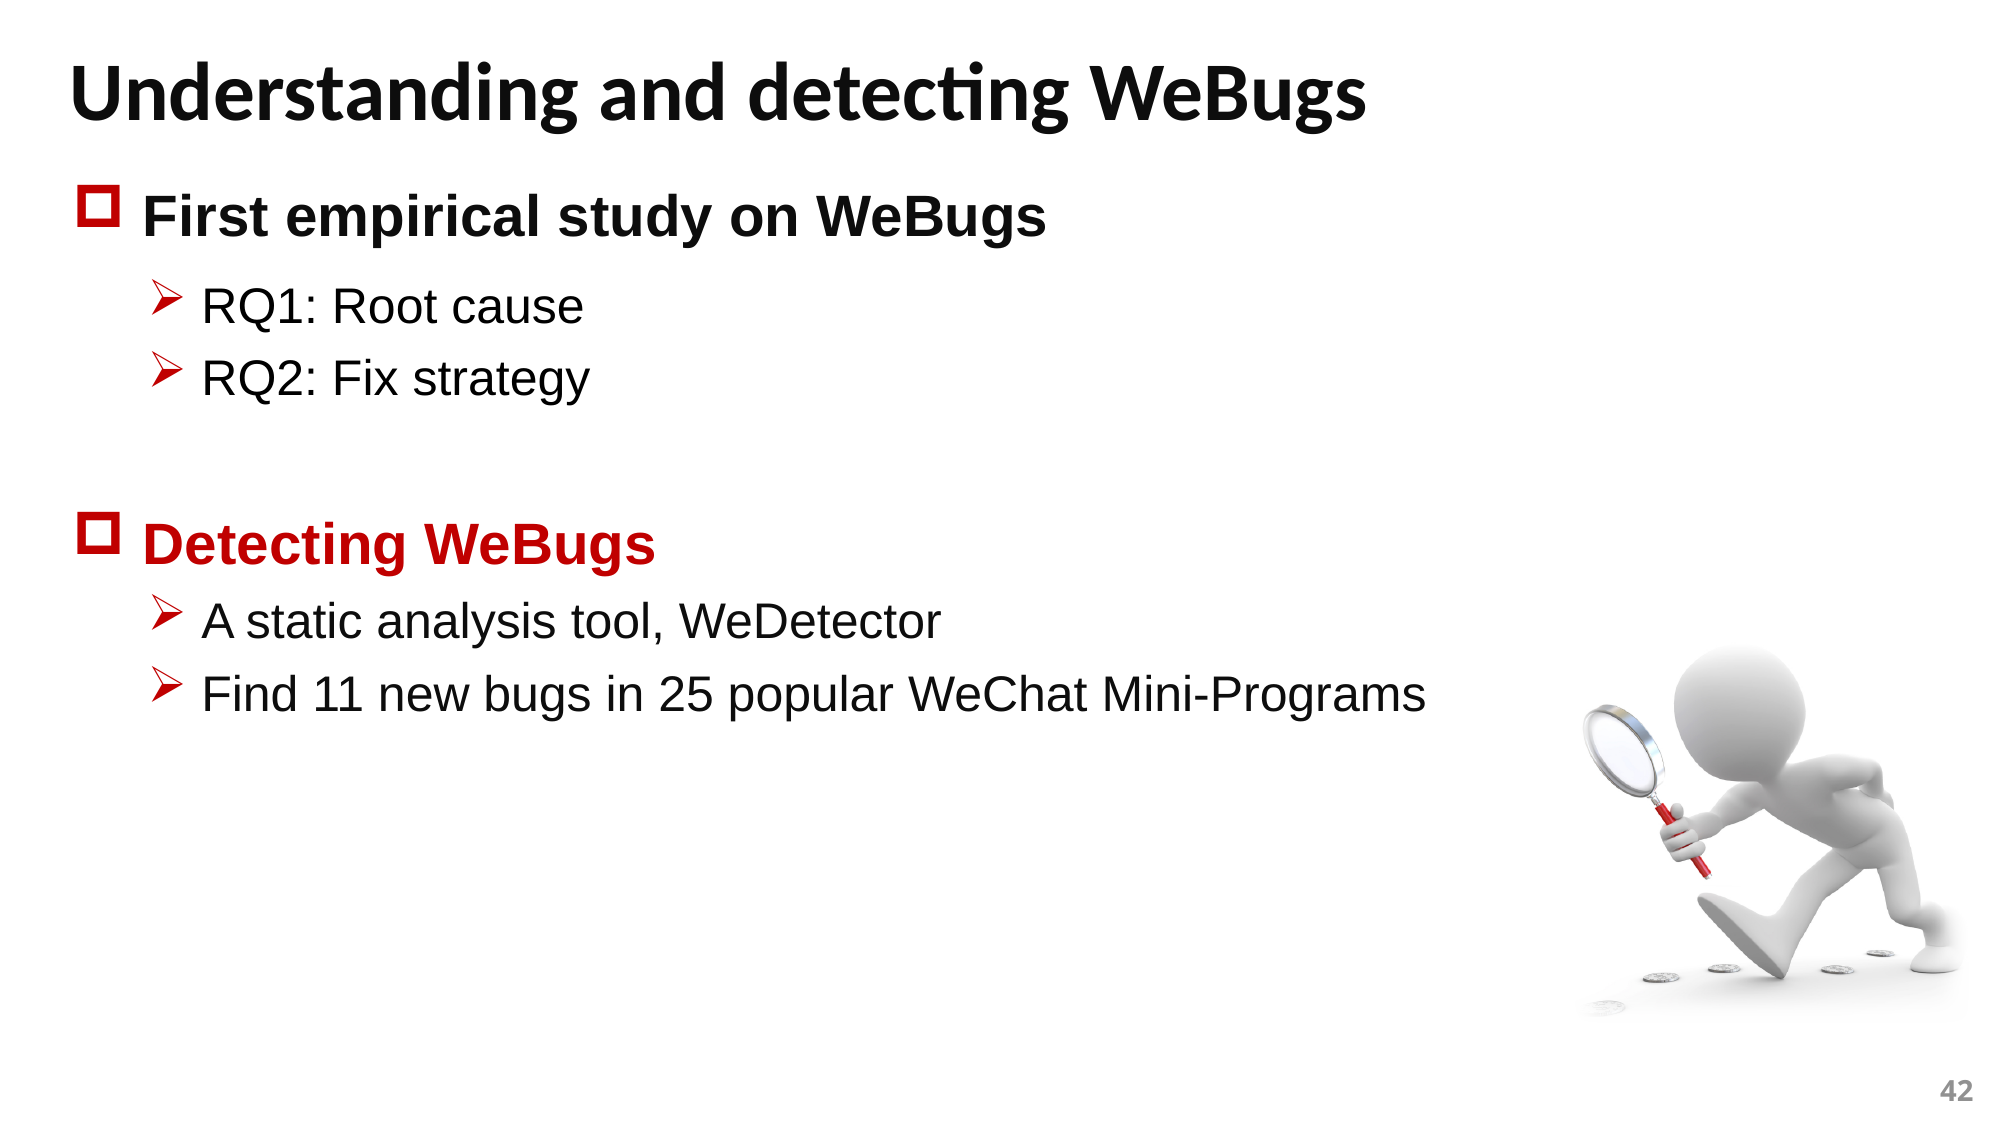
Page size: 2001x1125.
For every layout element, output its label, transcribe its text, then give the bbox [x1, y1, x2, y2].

picture [1573, 626, 1970, 1024]
list First empirical study on WeBugs RQ1: Root cause RQ2: Fix strategy Detecting WeBugs A static analysis tool, WeDetector Find 11 new bugs in 25 popular WeChat Mini-Programs [57, 170, 1945, 1024]
slide_number 42 [1876, 1062, 1989, 1122]
title Understanding and detecting WeBugs [55, 46, 1945, 141]
